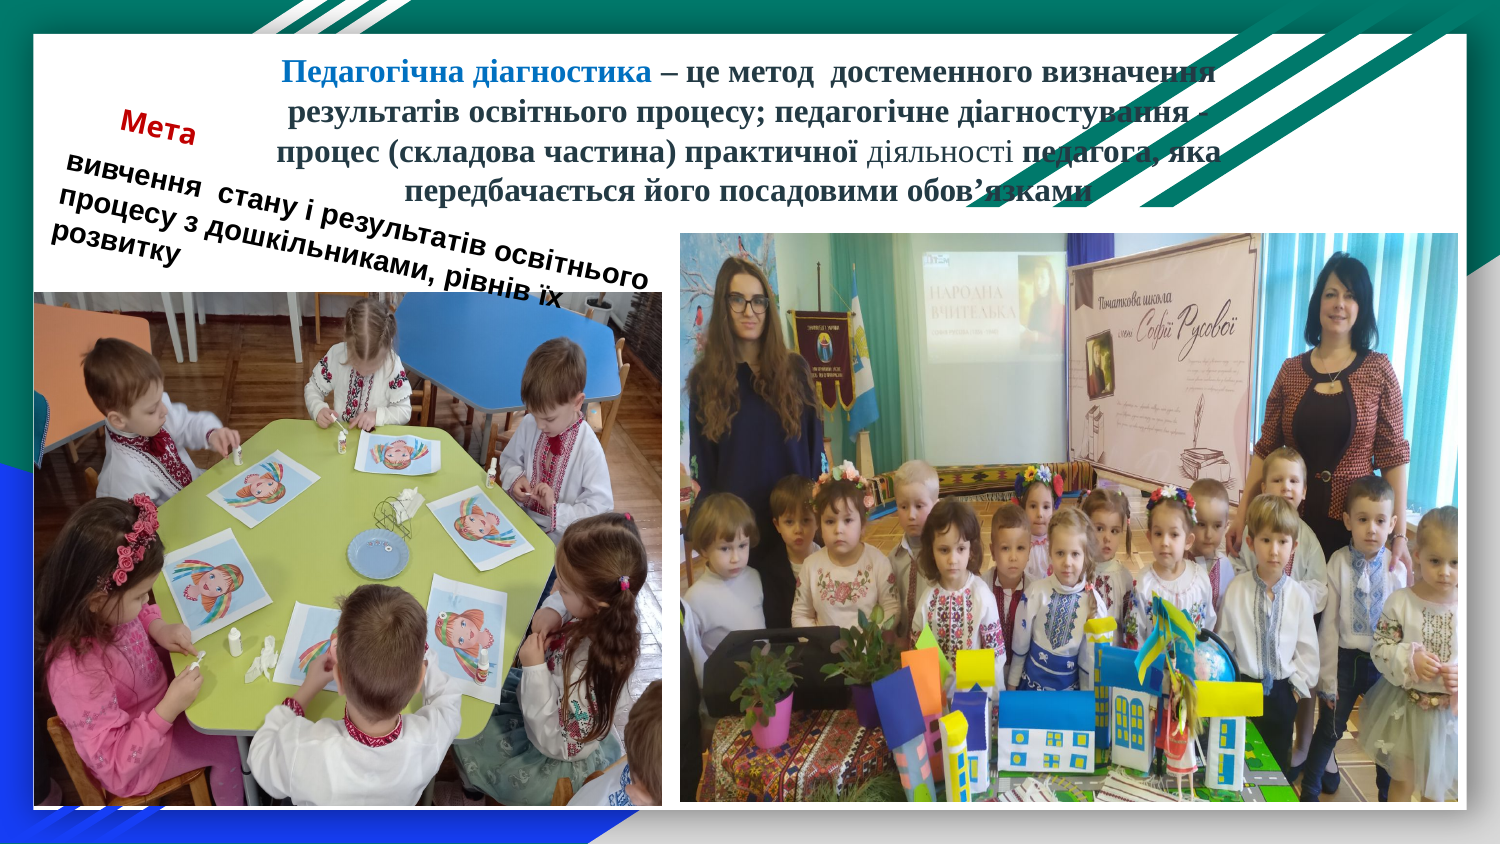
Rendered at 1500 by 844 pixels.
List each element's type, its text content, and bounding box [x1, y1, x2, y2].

text_box Мета [101, 91, 224, 163]
picture [680, 233, 1458, 803]
title Педагогічна діагностика – це метод достеменного визначення результатів освітнього процесу; педагогічне діагностування - процес (складова частина) практичної діяльності педагога, яка передбачається його посадовими обов’язками [227, 56, 1272, 201]
text_box вивчення стану і результатів освітнього процесу з дошкільниками, рівнів їх розвитку [33, 130, 675, 363]
picture [34, 291, 662, 806]
